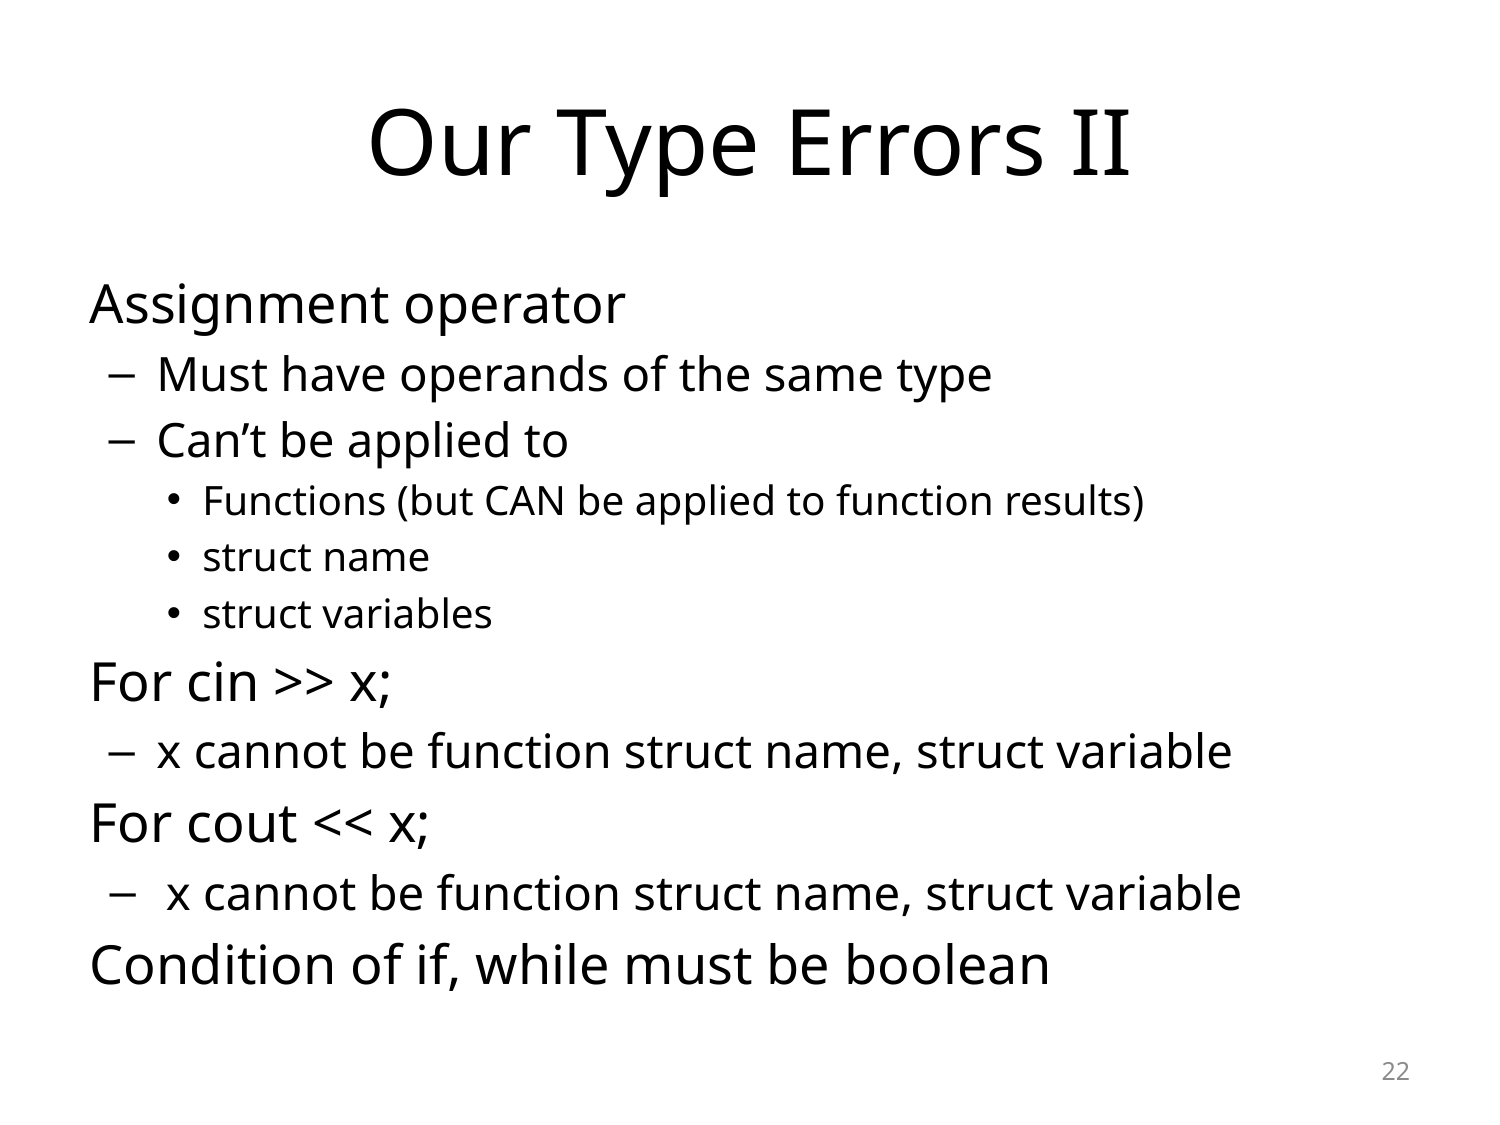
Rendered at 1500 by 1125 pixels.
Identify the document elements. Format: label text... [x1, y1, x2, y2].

title Our Type Errors II [75, 45, 1425, 233]
slide_number 22 [1074, 1042, 1425, 1103]
list Assignment operator Must have operands of the same type Can’t be applied to Functions (but CAN be applied to function results) struct name struct variables For cin >> x; x cannot be function struct name, struct variable For cout << x; x cannot be function struct name, struct variable Condition of if, while must be boolean [75, 262, 1375, 1005]
